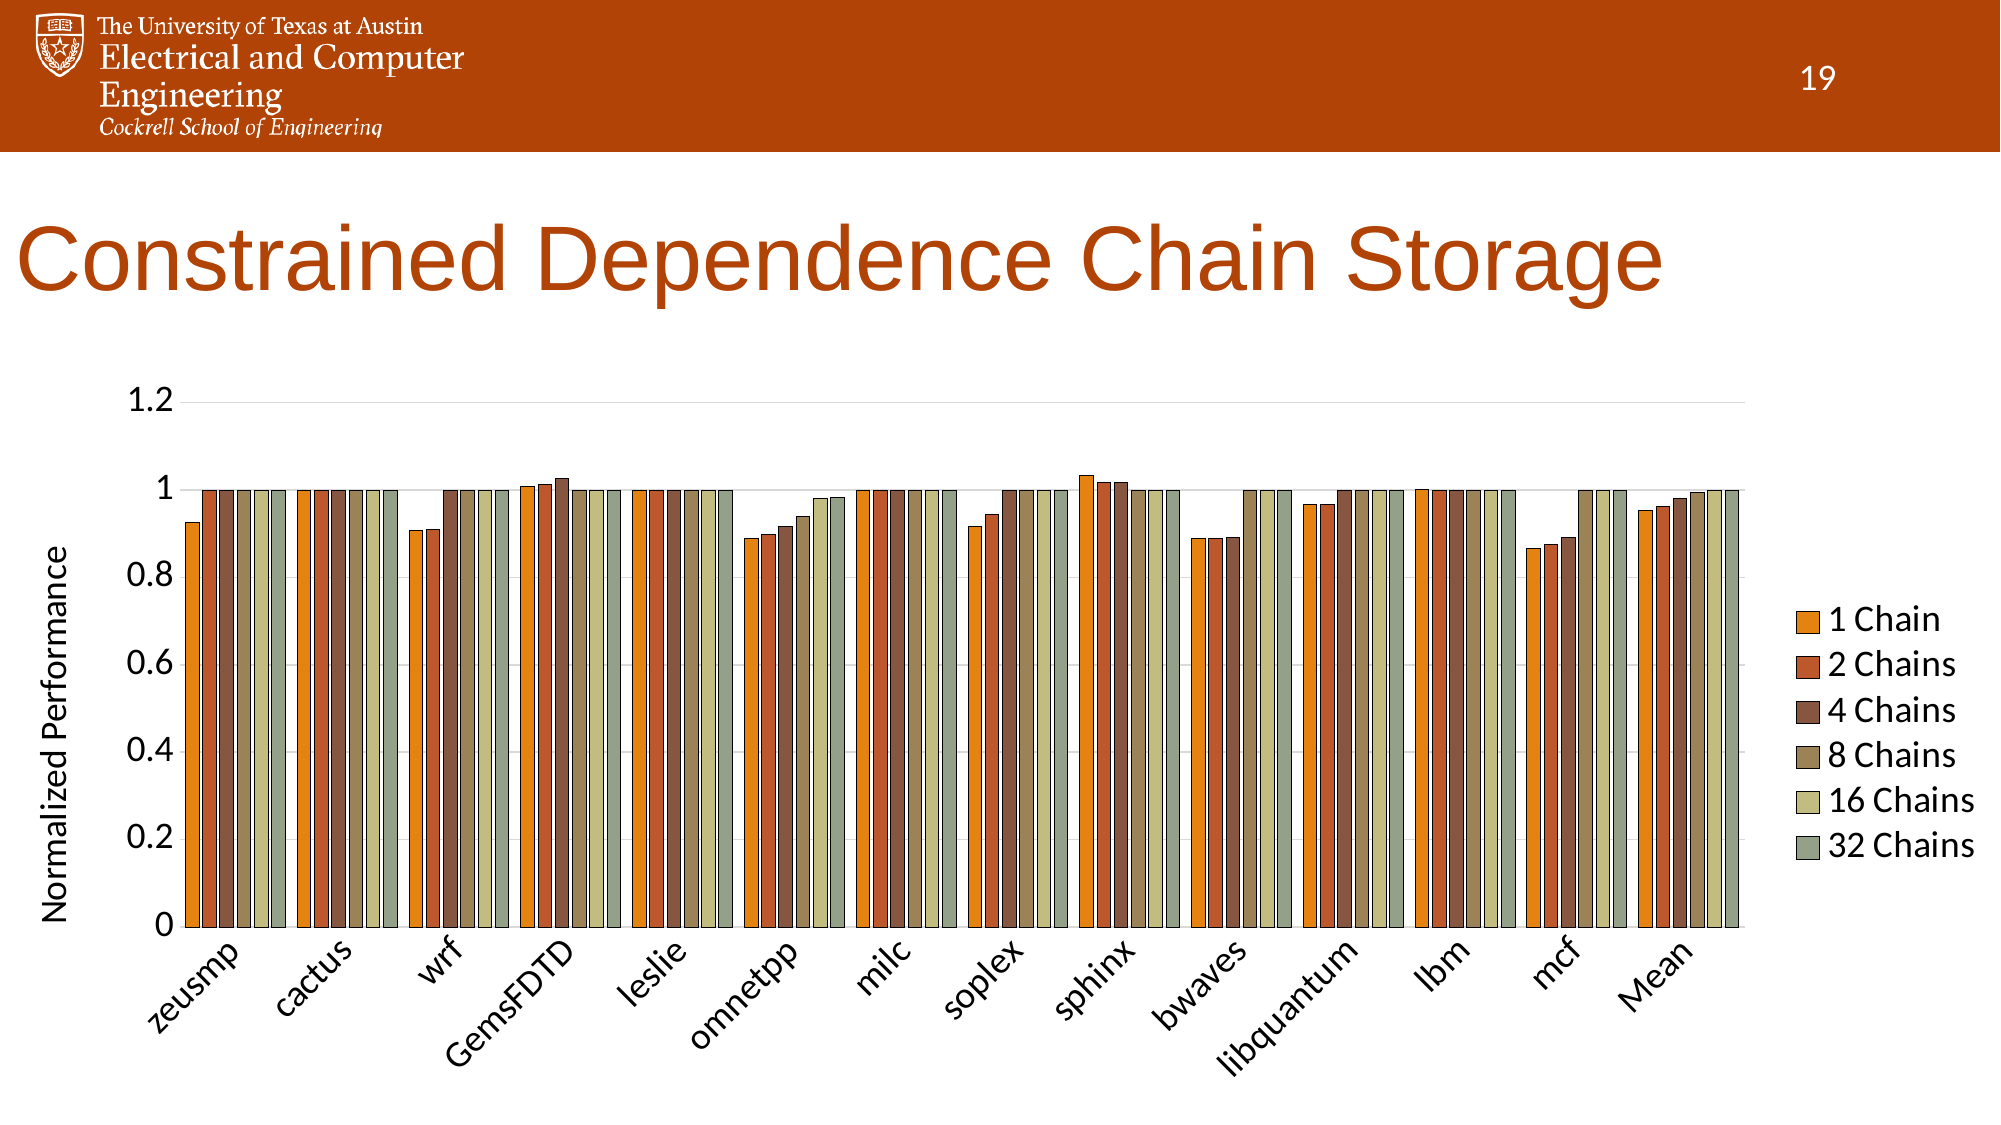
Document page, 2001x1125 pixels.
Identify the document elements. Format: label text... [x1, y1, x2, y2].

text_box Constrained Dependence Chain Storage [0, 152, 1725, 369]
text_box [0, 0, 2000, 152]
chart [0, 369, 2000, 1102]
